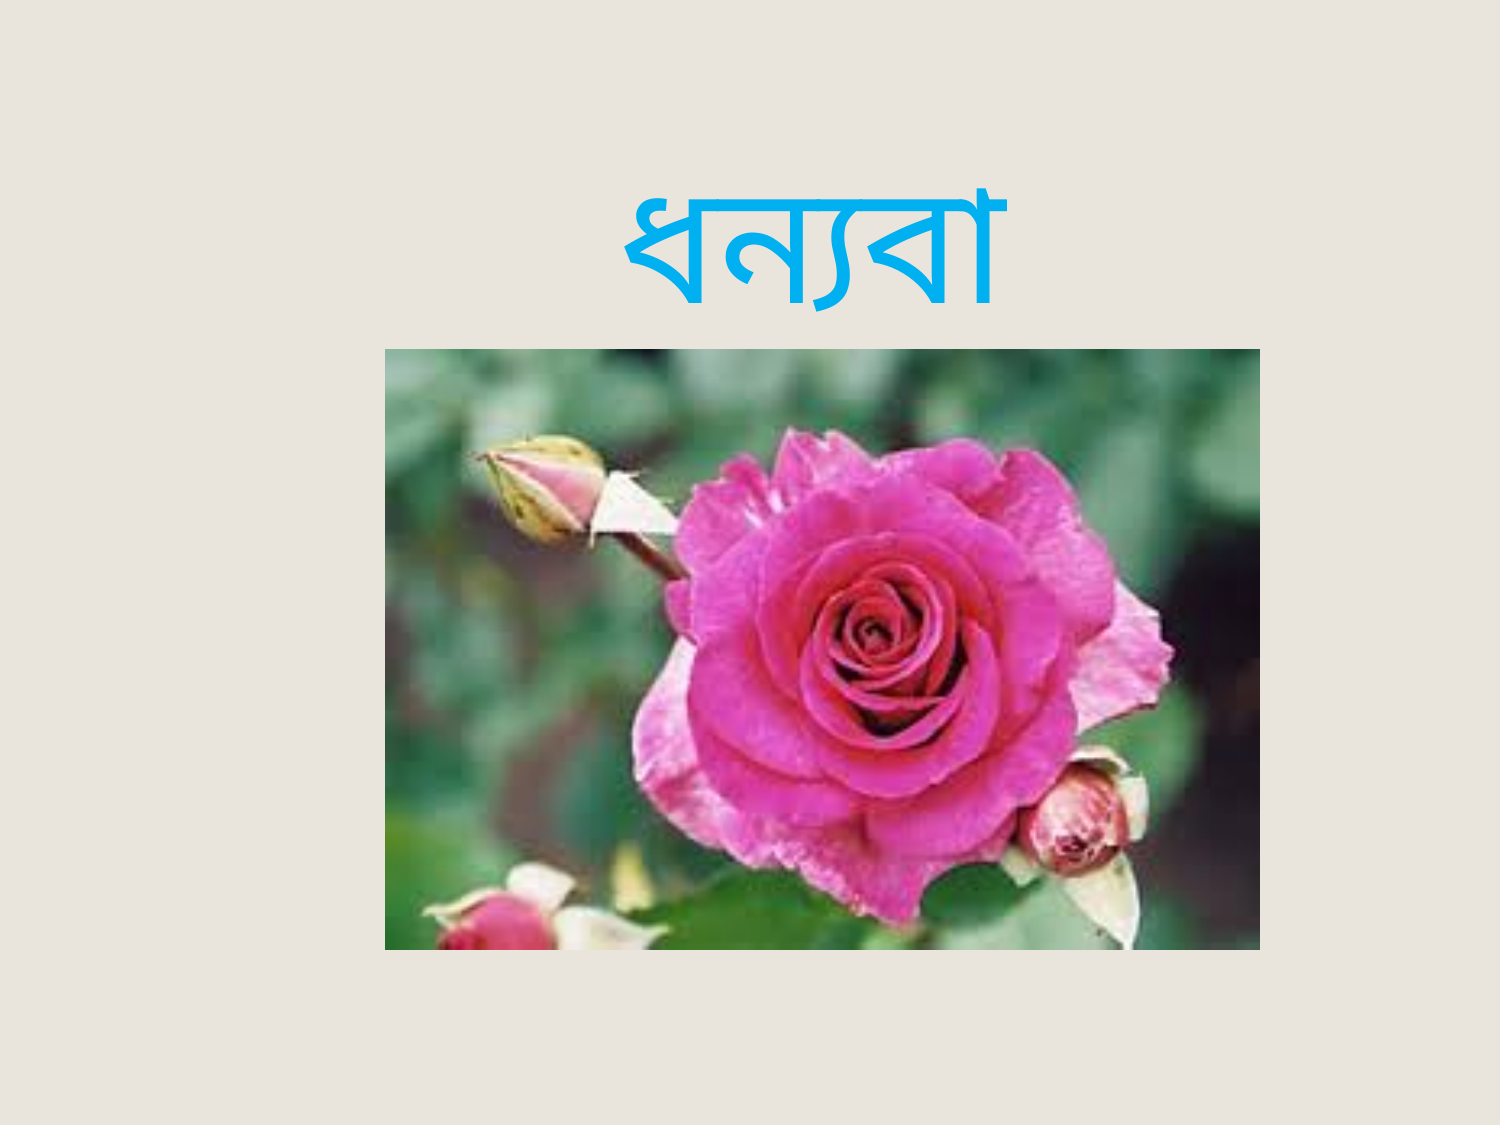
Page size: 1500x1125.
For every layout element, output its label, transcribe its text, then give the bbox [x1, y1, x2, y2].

picture [385, 349, 1261, 951]
text_box ধন্যবাদ [604, 129, 1042, 349]
